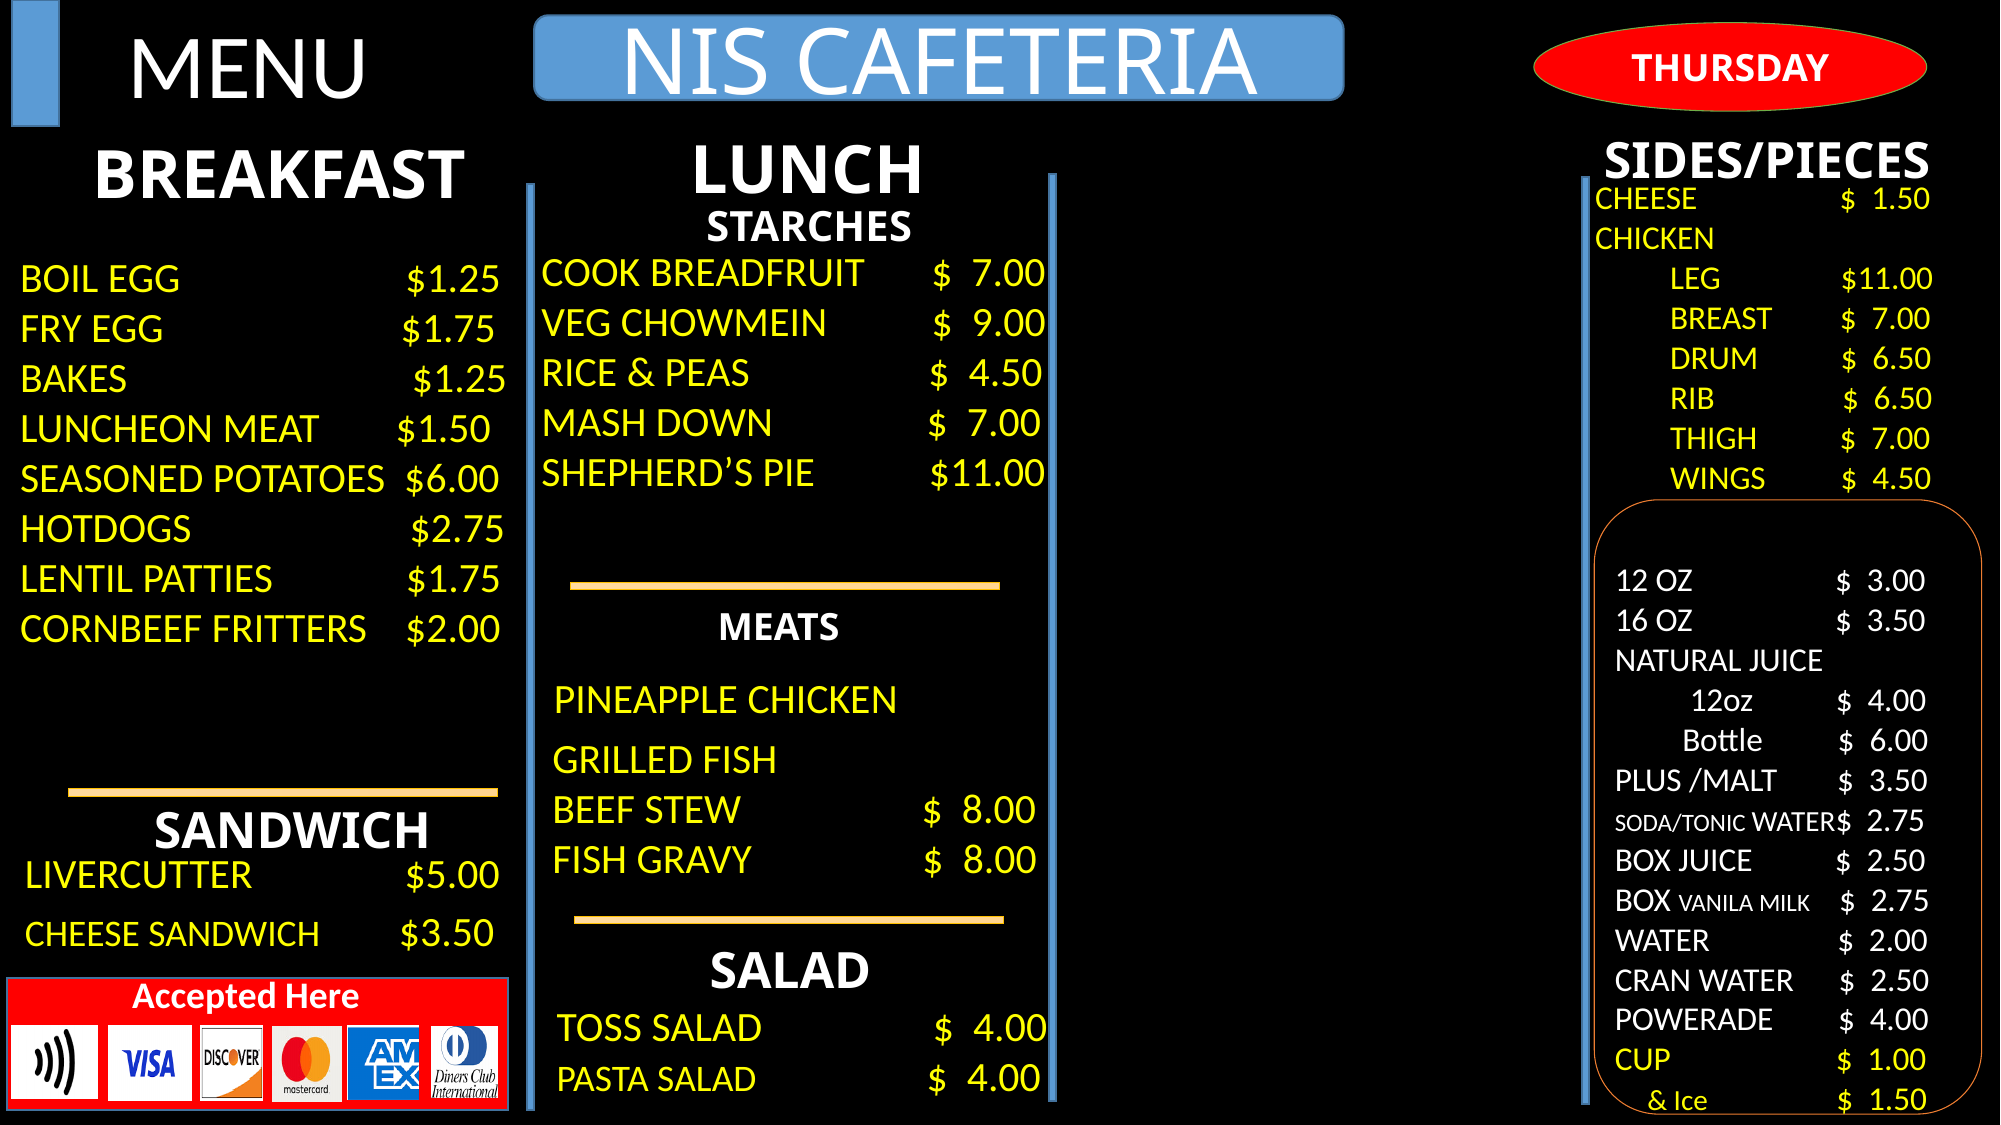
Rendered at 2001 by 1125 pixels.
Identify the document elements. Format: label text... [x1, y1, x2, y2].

text_box STARCHES [650, 192, 969, 237]
text_box PINEAPPLE CHICKEN [529, 664, 913, 729]
text_box LUNCH [652, 119, 964, 192]
text_box 12 OZ $ 3.00 16 OZ $ 3.50 NATURAL JUICE 12oz $ 4.00 Bottle $ 6.00 PLUS /MALT $ 3.50 SODA/TONIC WATER$ 2.75 BOX JUICE $ 2.50 BOX VANILA MILK $ 2.75 WATER $ 2.00 CRAN WATER $ 2.50 POWERADE $ 4.00 CUP $ 1.00 & Ice $ 1.50 [1600, 551, 1961, 1125]
text_box BREAKFAST [67, 124, 492, 219]
text_box COOK BREADFRUIT $ 7.00 VEG CHOWMEIN $ 9.00 RICE & PEAS $ 4.50 MASH DOWN $ 7.00 SHEPHERD’S PIE $11.00 [526, 237, 1048, 503]
text_box [574, 916, 1004, 924]
text_box MENU [113, 0, 385, 124]
picture [108, 1025, 192, 1101]
text_box GRILLED FISH BEEF STEW $ 8.00 FISH GRAVY $ 8.00 [537, 724, 1053, 890]
text_box LIVERCUTTER $5.00 CHEESE SANDWICH $3.50 [10, 839, 533, 965]
picture [271, 1026, 342, 1102]
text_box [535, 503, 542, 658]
text_box MEATS [619, 595, 938, 656]
text_box [1581, 504, 1590, 1105]
text_box Accepted Here [117, 965, 375, 1024]
text_box TOSS SALAD $ 4.00 PASTA SALAD $ 4.00 [541, 992, 1063, 1107]
text_box [68, 788, 498, 797]
text_box [1048, 173, 1057, 1102]
text_box NIS CAFETERIA [533, 14, 1345, 102]
text_box CHEESE $ 1.50 CHICKEN LEG $11.00 BREAST $ 7.00 DRUM $ 6.50 RIB $ 6.50 THIGH $ 7.00 WINGS $ 4.50 [1580, 169, 1949, 504]
text_box [11, 0, 60, 127]
picture [199, 1025, 263, 1101]
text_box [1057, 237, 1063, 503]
picture [11, 1025, 98, 1099]
text_box [526, 503, 535, 1111]
text_box THURSDAY [1533, 22, 1928, 112]
text_box [6, 977, 509, 1111]
text_box BOIL EGG $1.25 FRY EGG $1.75 BAKES $1.25 LUNCHEON MEAT $1.50 SEASONED POTATOES $6.00 HOTDOGS $2.75 LENTIL PATTIES $1.75 CORNBEEF FRITTERS $2.00 [5, 243, 526, 658]
text_box SANDWICH [114, 797, 471, 839]
text_box SALAD [655, 931, 926, 992]
picture [347, 1025, 419, 1100]
text_box [1593, 504, 1983, 1098]
text_box [570, 582, 1000, 590]
text_box SIDES/PIECES [1563, 120, 1971, 196]
text_box [526, 183, 535, 237]
picture [431, 1026, 498, 1098]
